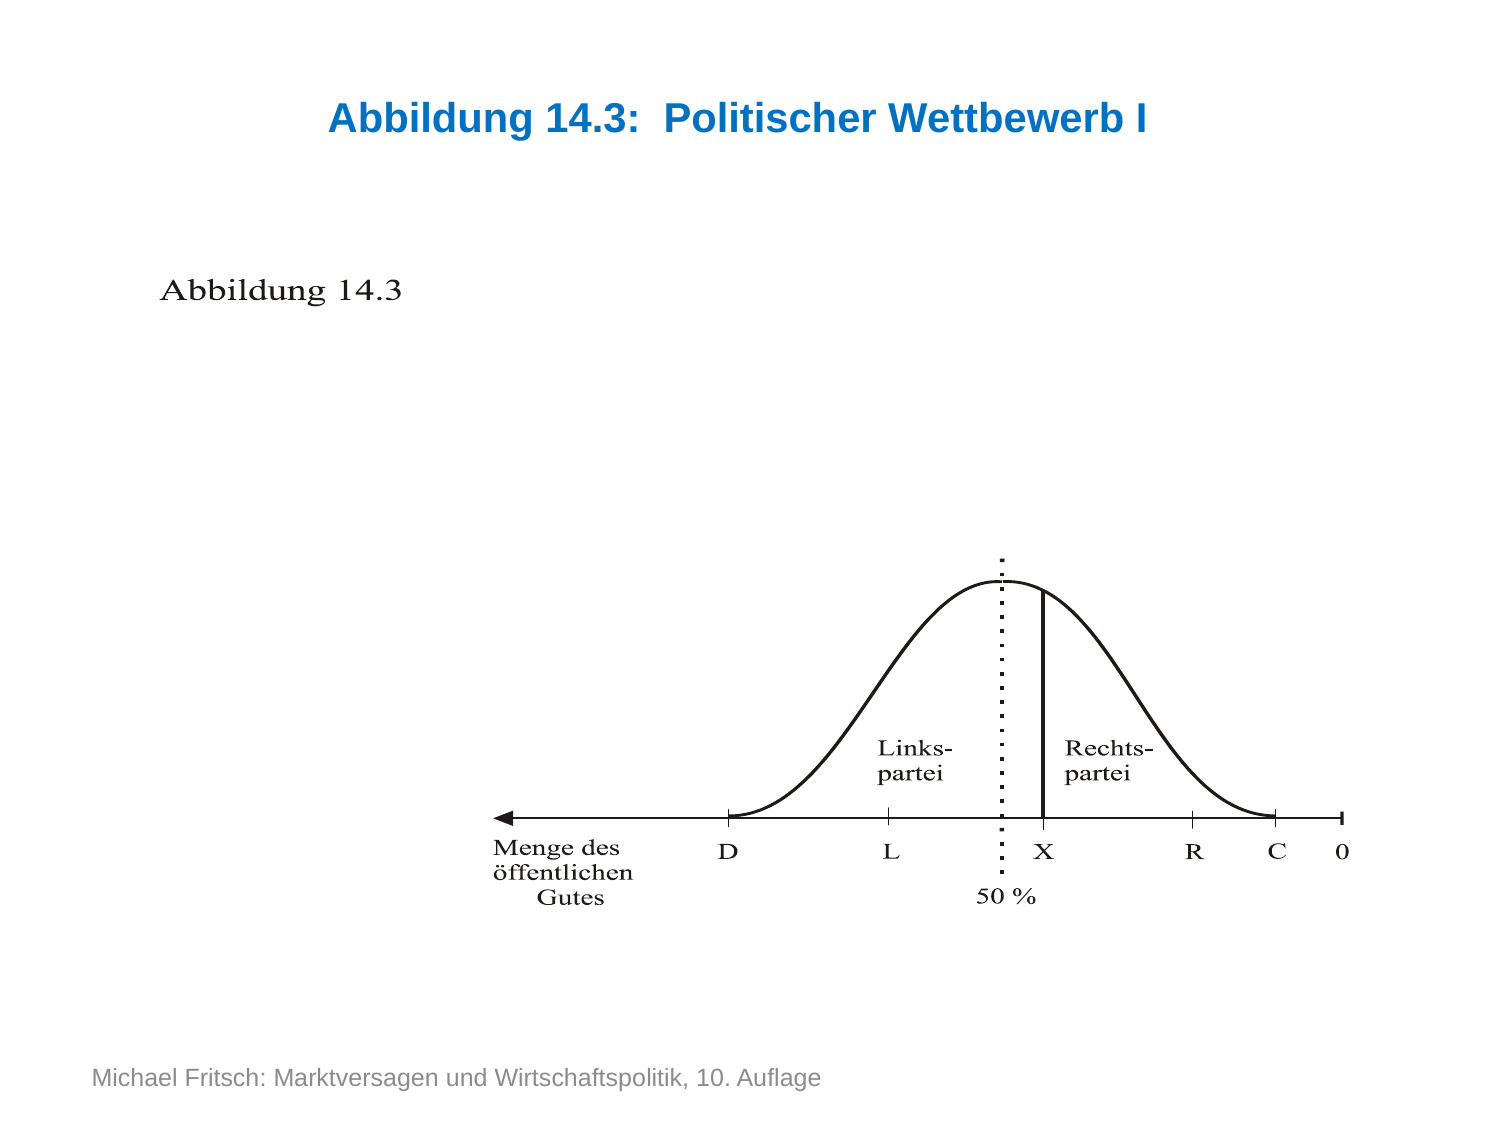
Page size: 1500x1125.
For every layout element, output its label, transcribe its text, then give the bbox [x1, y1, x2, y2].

footer Michael Fritsch: Marktversagen und Wirtschaftspolitik, 10. Auflage [76, 1046, 892, 1107]
picture [159, 278, 1349, 906]
text_box Abbildung 14.3: Politischer Wettbewerb I [312, 83, 1164, 149]
